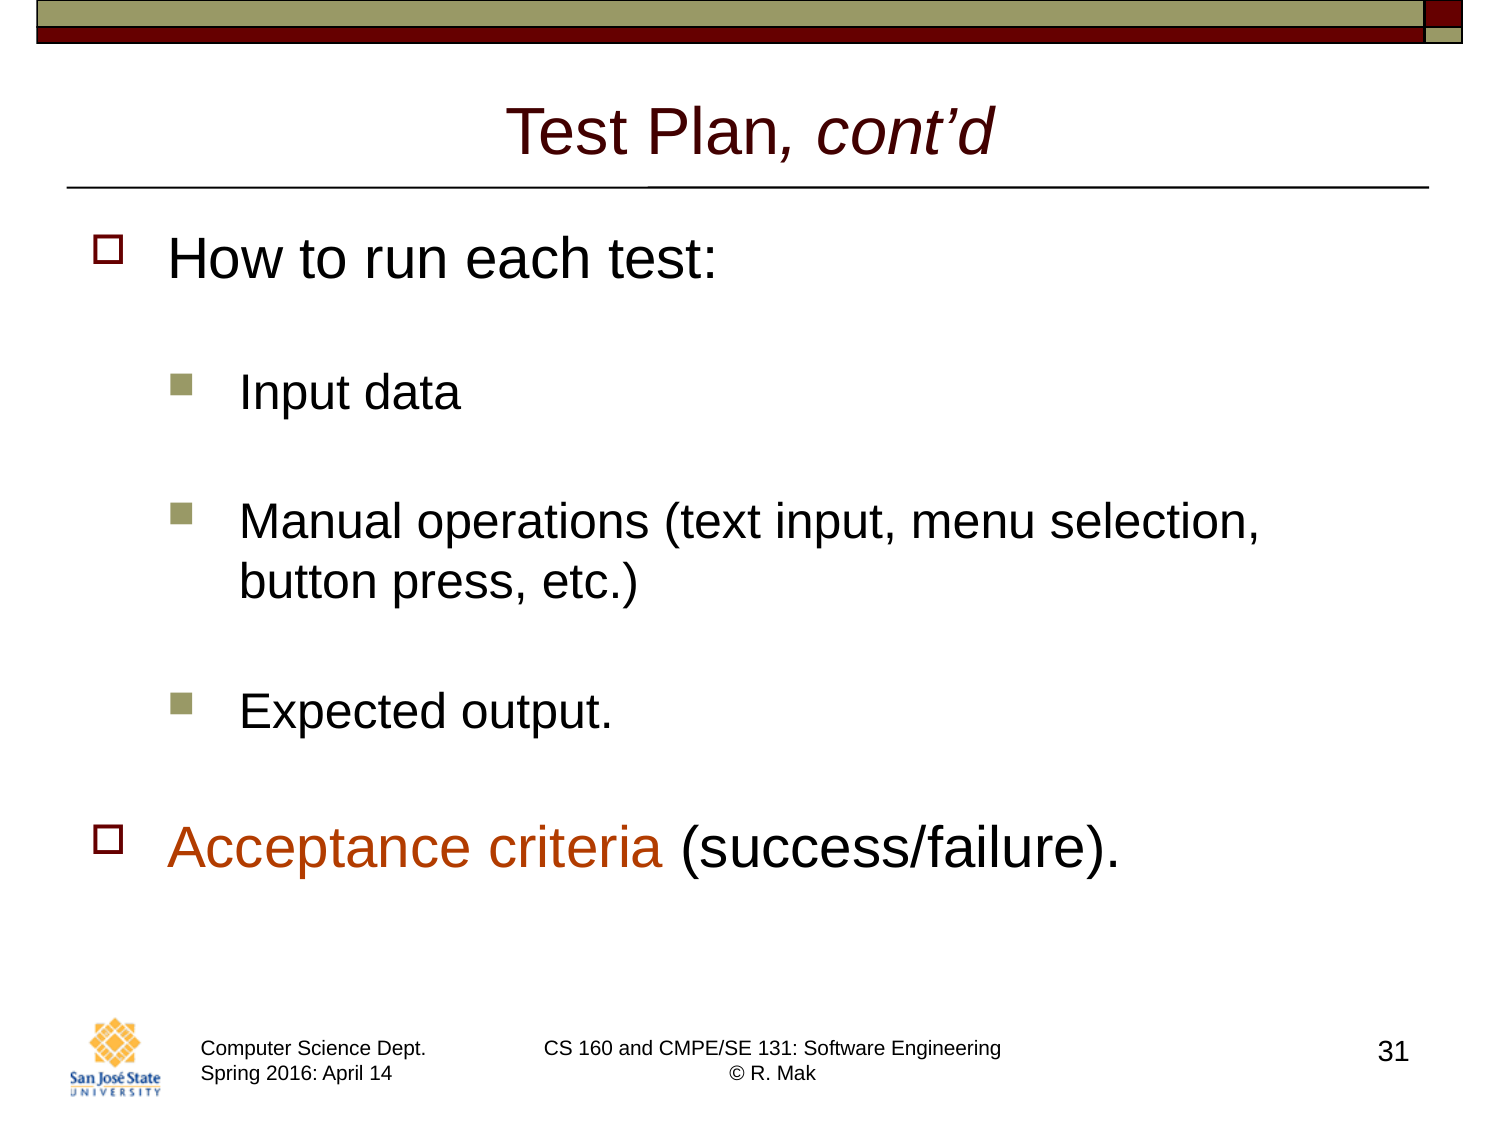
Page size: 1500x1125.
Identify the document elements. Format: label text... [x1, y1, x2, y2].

picture [60, 1012, 166, 1112]
title Test Plan, cont’d [75, 67, 1425, 175]
list How to run each test: Input data Manual operations (text input, menu selection, button press, etc.) Expected output. Acceptance criteria (success/failure). [75, 212, 1425, 1006]
slide_number 31 [1112, 1025, 1425, 1100]
